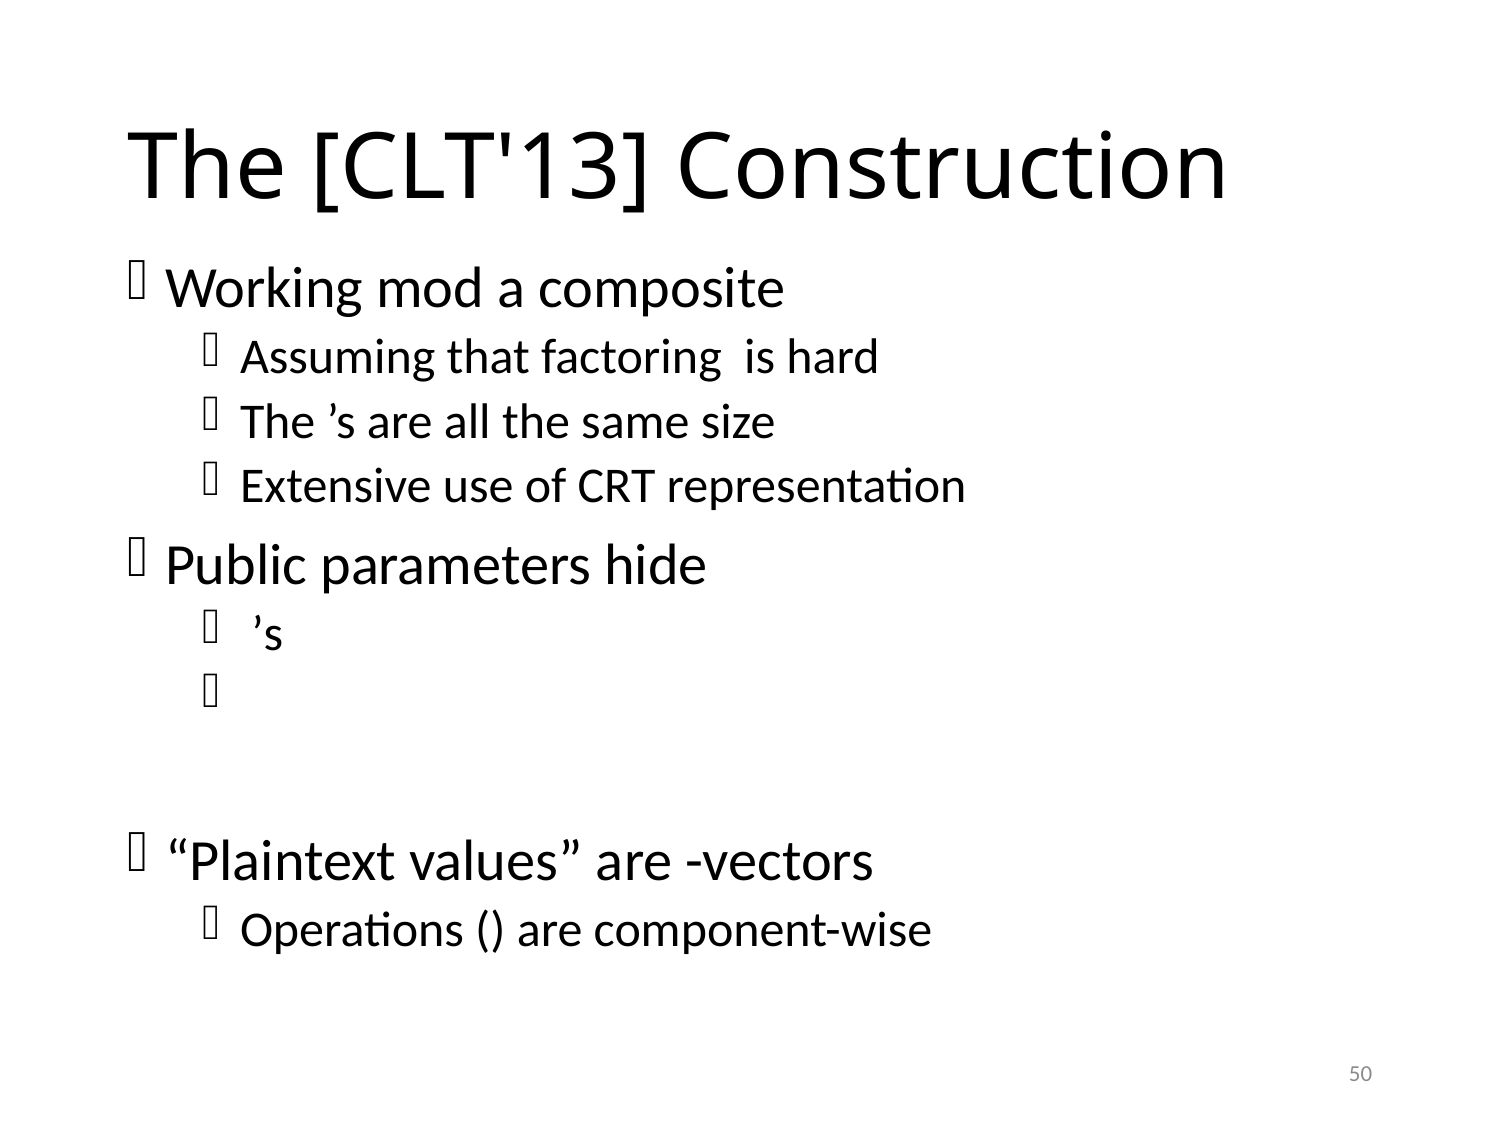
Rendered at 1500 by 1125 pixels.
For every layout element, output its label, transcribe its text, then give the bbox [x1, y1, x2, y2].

title The [CLT'13] Construction [112, 60, 1388, 278]
slide_number 50 [1050, 1042, 1388, 1103]
